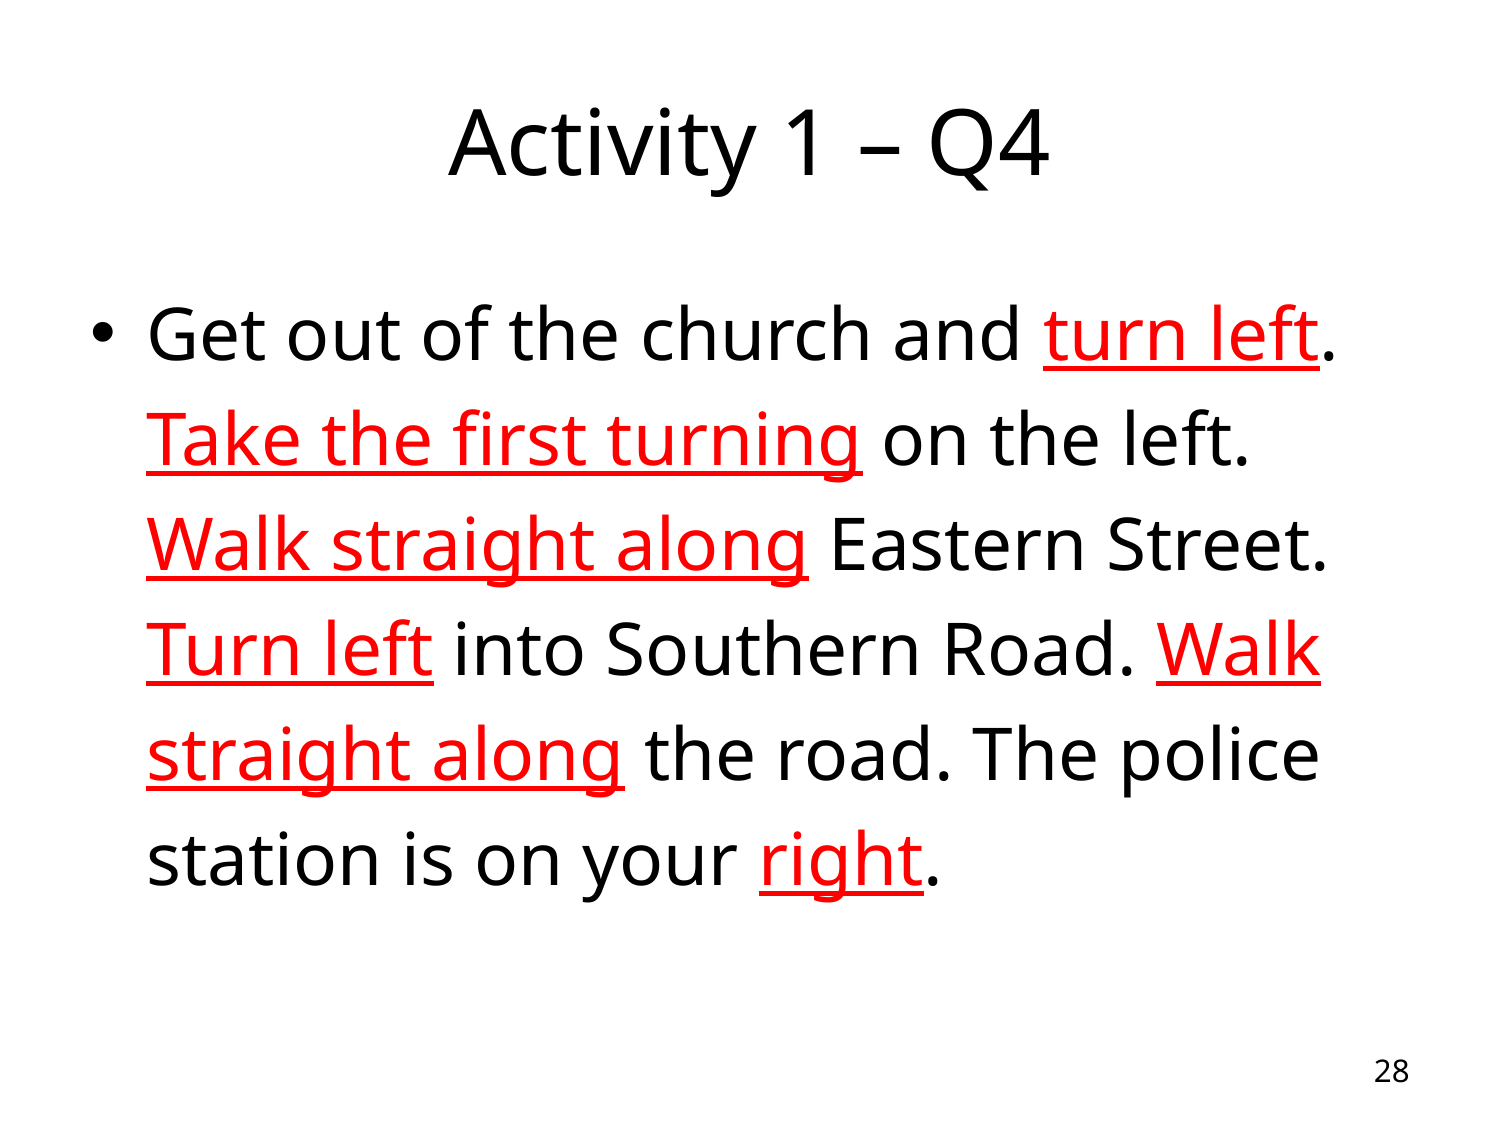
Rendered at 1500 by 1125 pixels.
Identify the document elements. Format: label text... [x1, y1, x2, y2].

title Activity 1 – Q4 [75, 45, 1425, 233]
list Get out of the church and turn left. Take the first turning on the left. Walk straight along Eastern Street. Turn left into Southern Road. Walk straight along the road. The police station is on your right. [75, 262, 1447, 1005]
slide_number 28 [1074, 1042, 1425, 1103]
